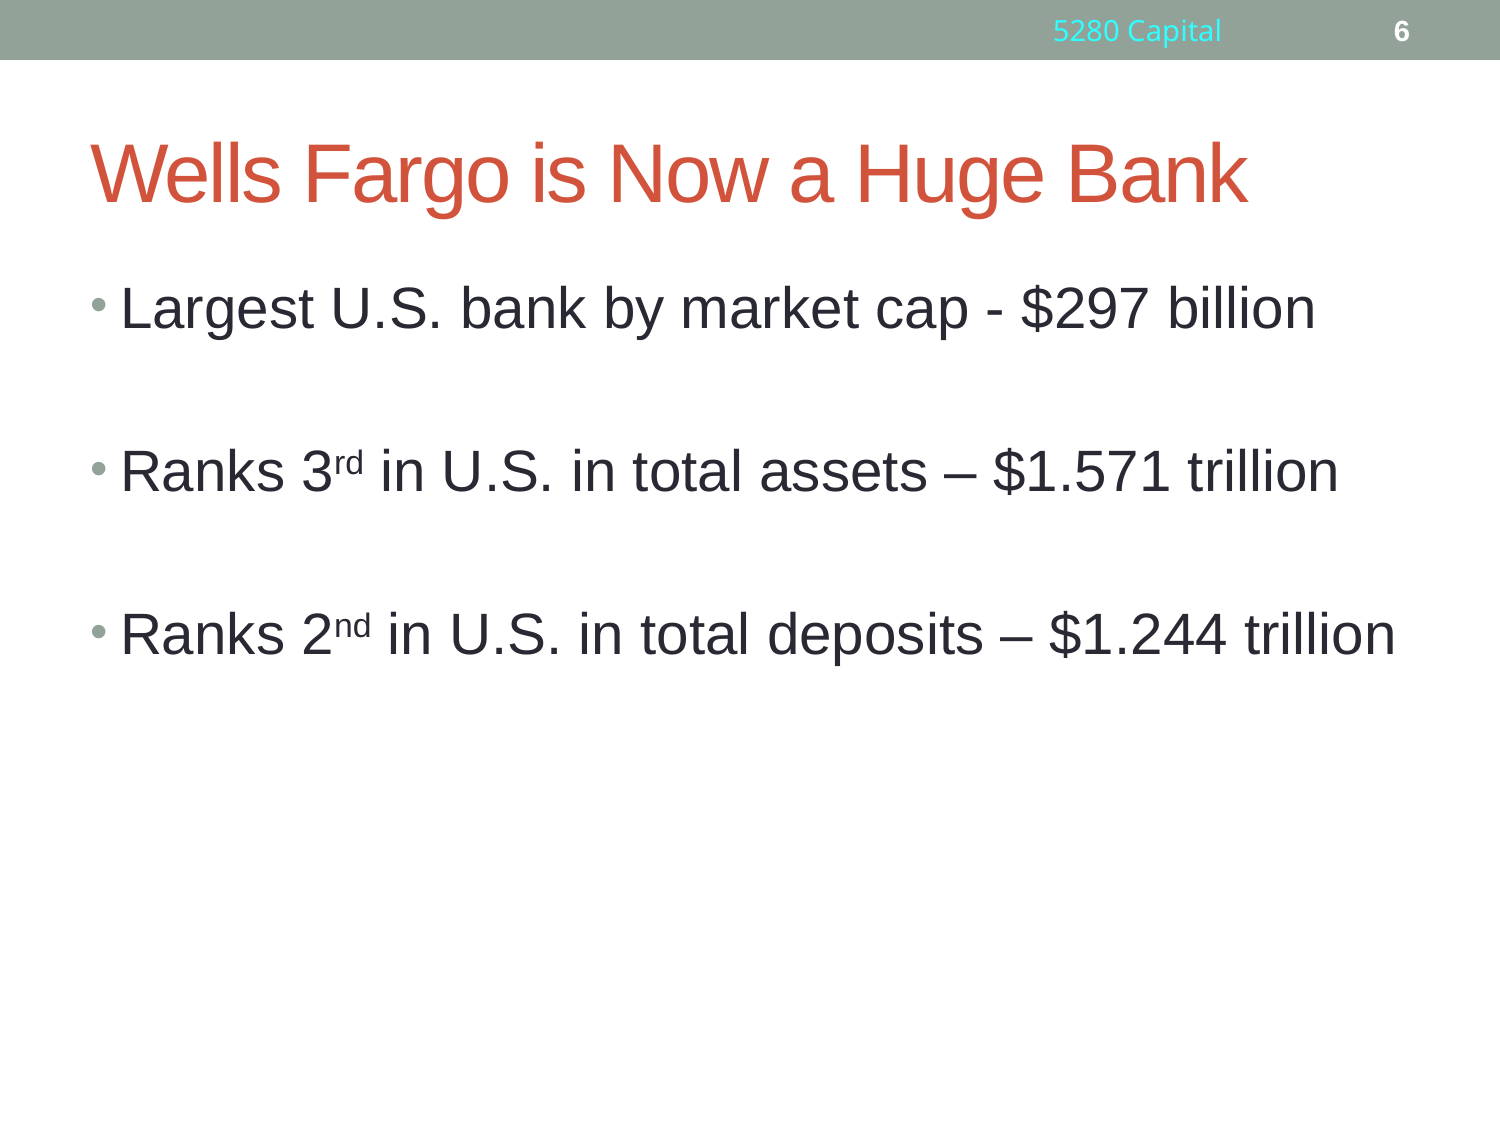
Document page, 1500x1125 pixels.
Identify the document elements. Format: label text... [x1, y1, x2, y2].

slide_number 6 [1250, 3, 1425, 57]
footer 5280 Capital [562, 3, 1238, 57]
title Wells Fargo is Now a Huge Bank [75, 87, 1425, 250]
list Largest U.S. bank by market cap - $297 billion Ranks 3rd in U.S. in total assets – $1.571 trillion Ranks 2nd in U.S. in total deposits – $1.244 trillion [75, 262, 1425, 1063]
